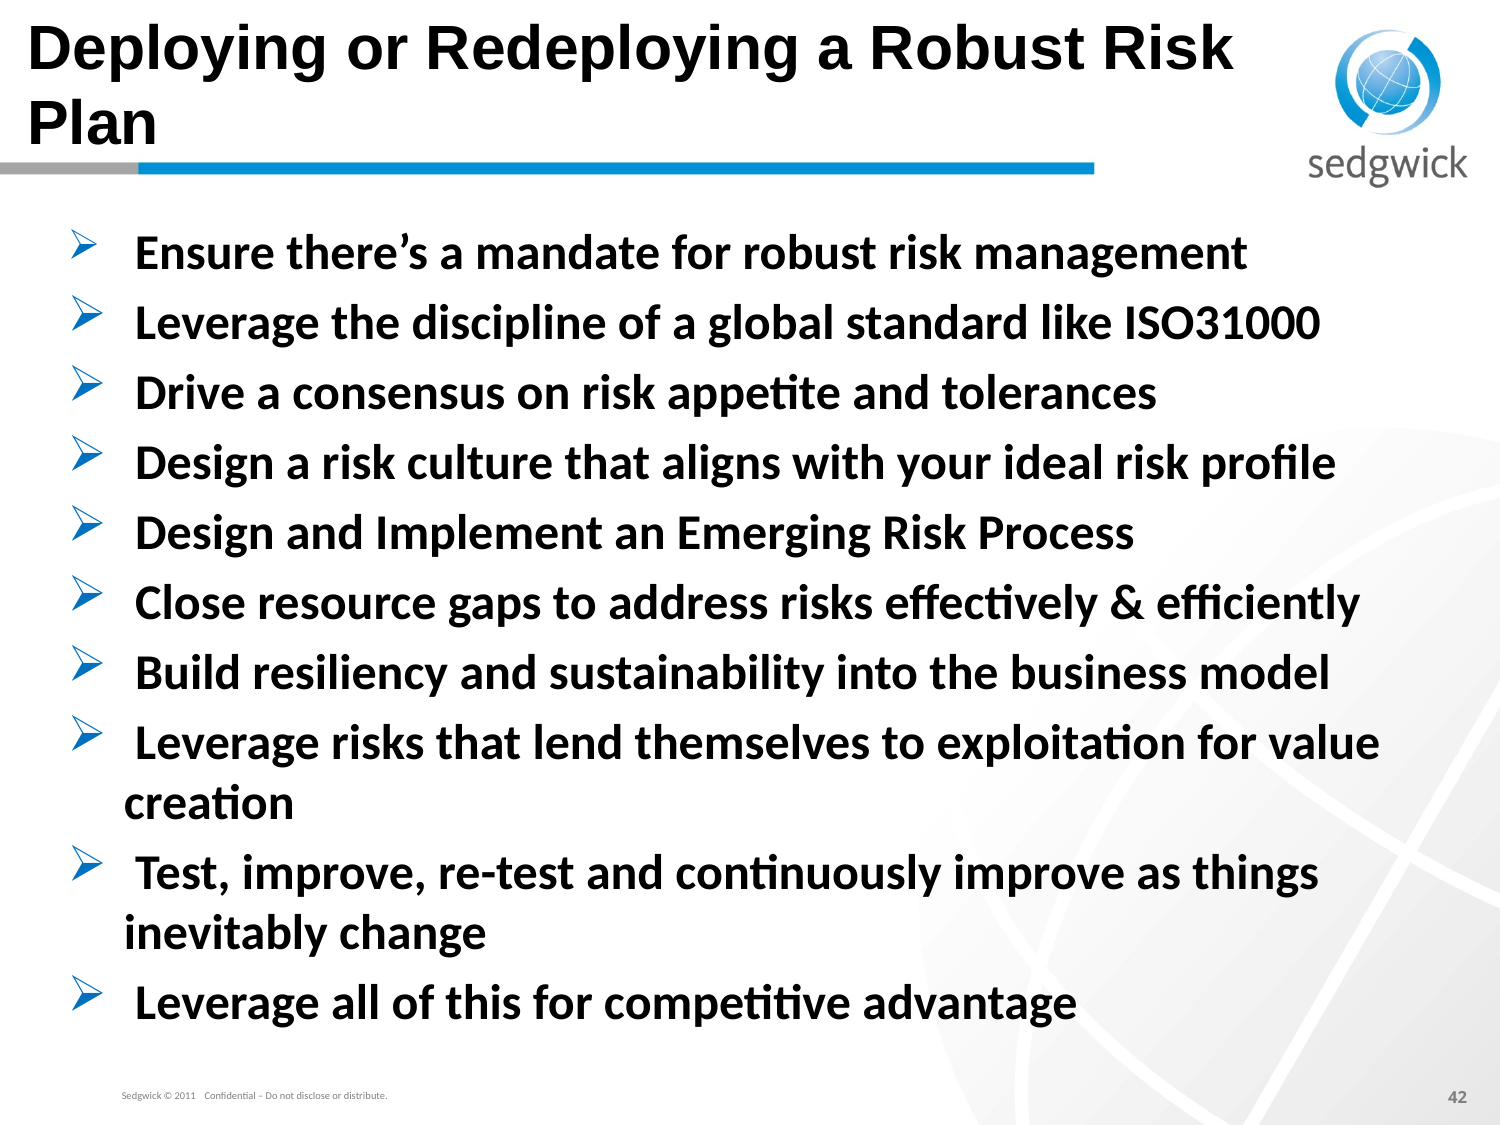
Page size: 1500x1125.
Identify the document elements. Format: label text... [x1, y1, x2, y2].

picture [0, 0, 1500, 1125]
list Ensure there’s a mandate for robust risk management Leverage the discipline of a global standard like ISO31000 Drive a consensus on risk appetite and tolerances Design a risk culture that aligns with your ideal risk profile Design and Implement an Emerging Risk Process Close resource gaps to address risks effectively & efficiently Build resiliency and sustainability into the business model Leverage risks that lend themselves to exploitation for value creation Test, improve, re-test and continuously improve as things inevitably change Leverage all of this for competitive advantage [52, 212, 1428, 1100]
title Deploying or Redeploying a Robust Risk Plan [12, 0, 1288, 100]
